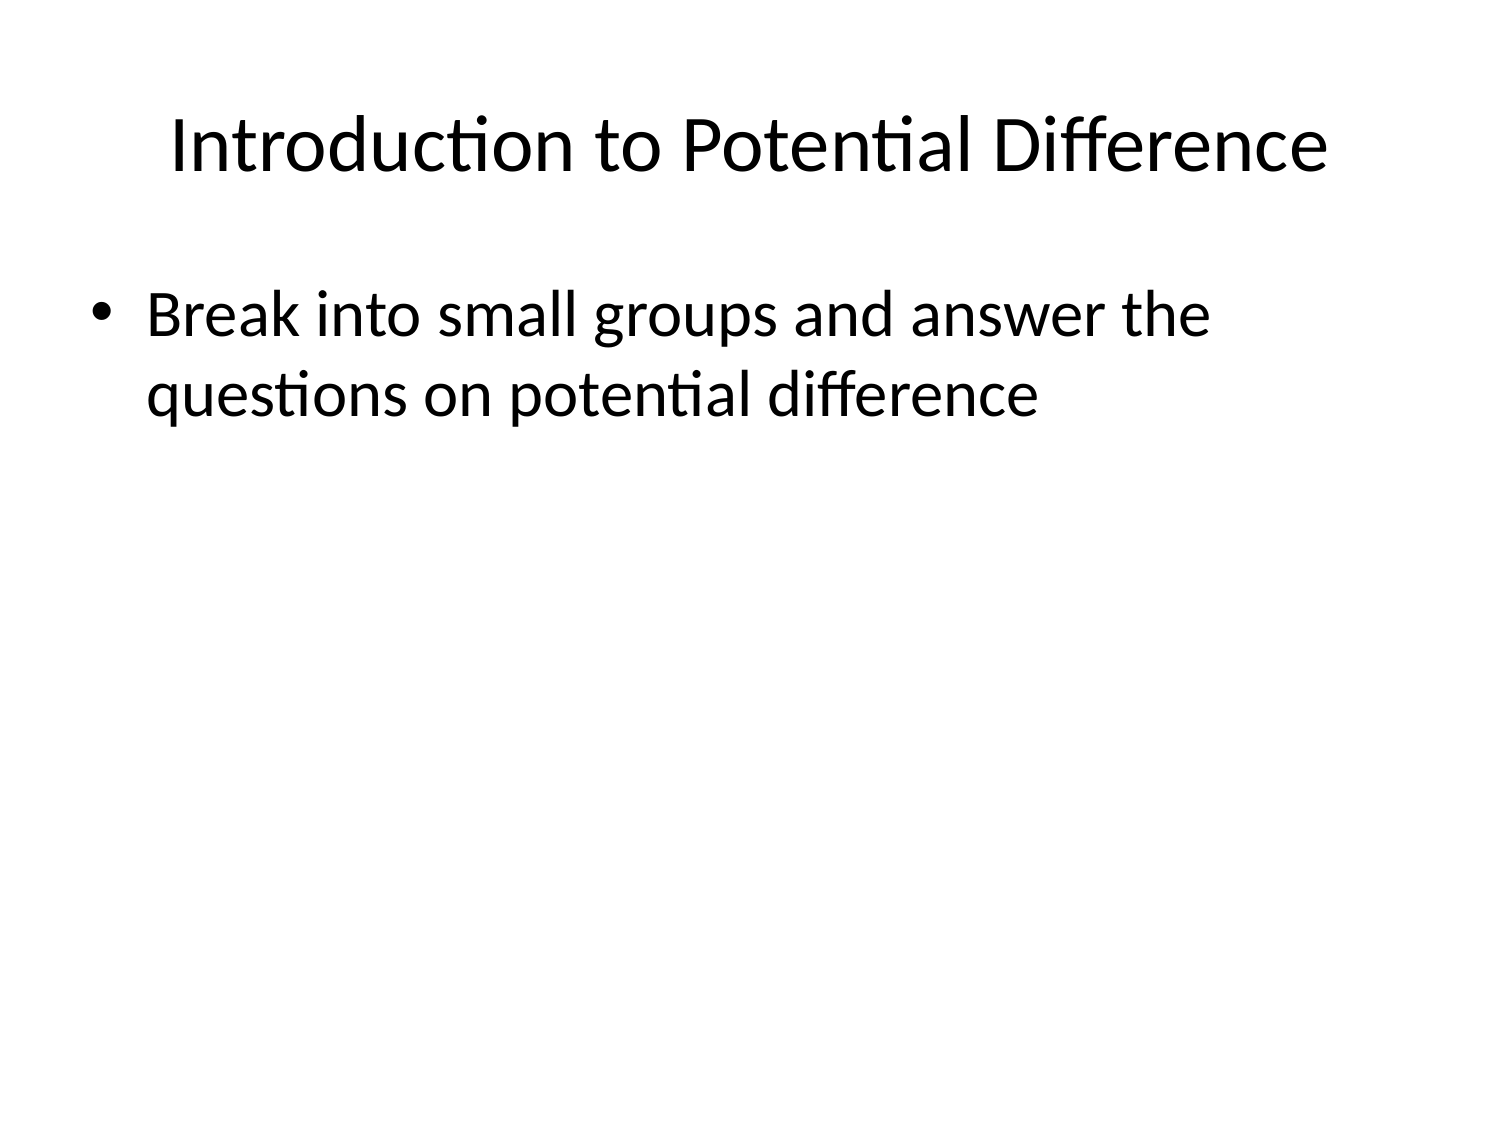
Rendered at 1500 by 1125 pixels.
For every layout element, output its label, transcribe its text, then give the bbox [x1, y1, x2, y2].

list Break into small groups and answer the questions on potential difference [75, 262, 1425, 1005]
title Introduction to Potential Difference [75, 45, 1425, 233]
